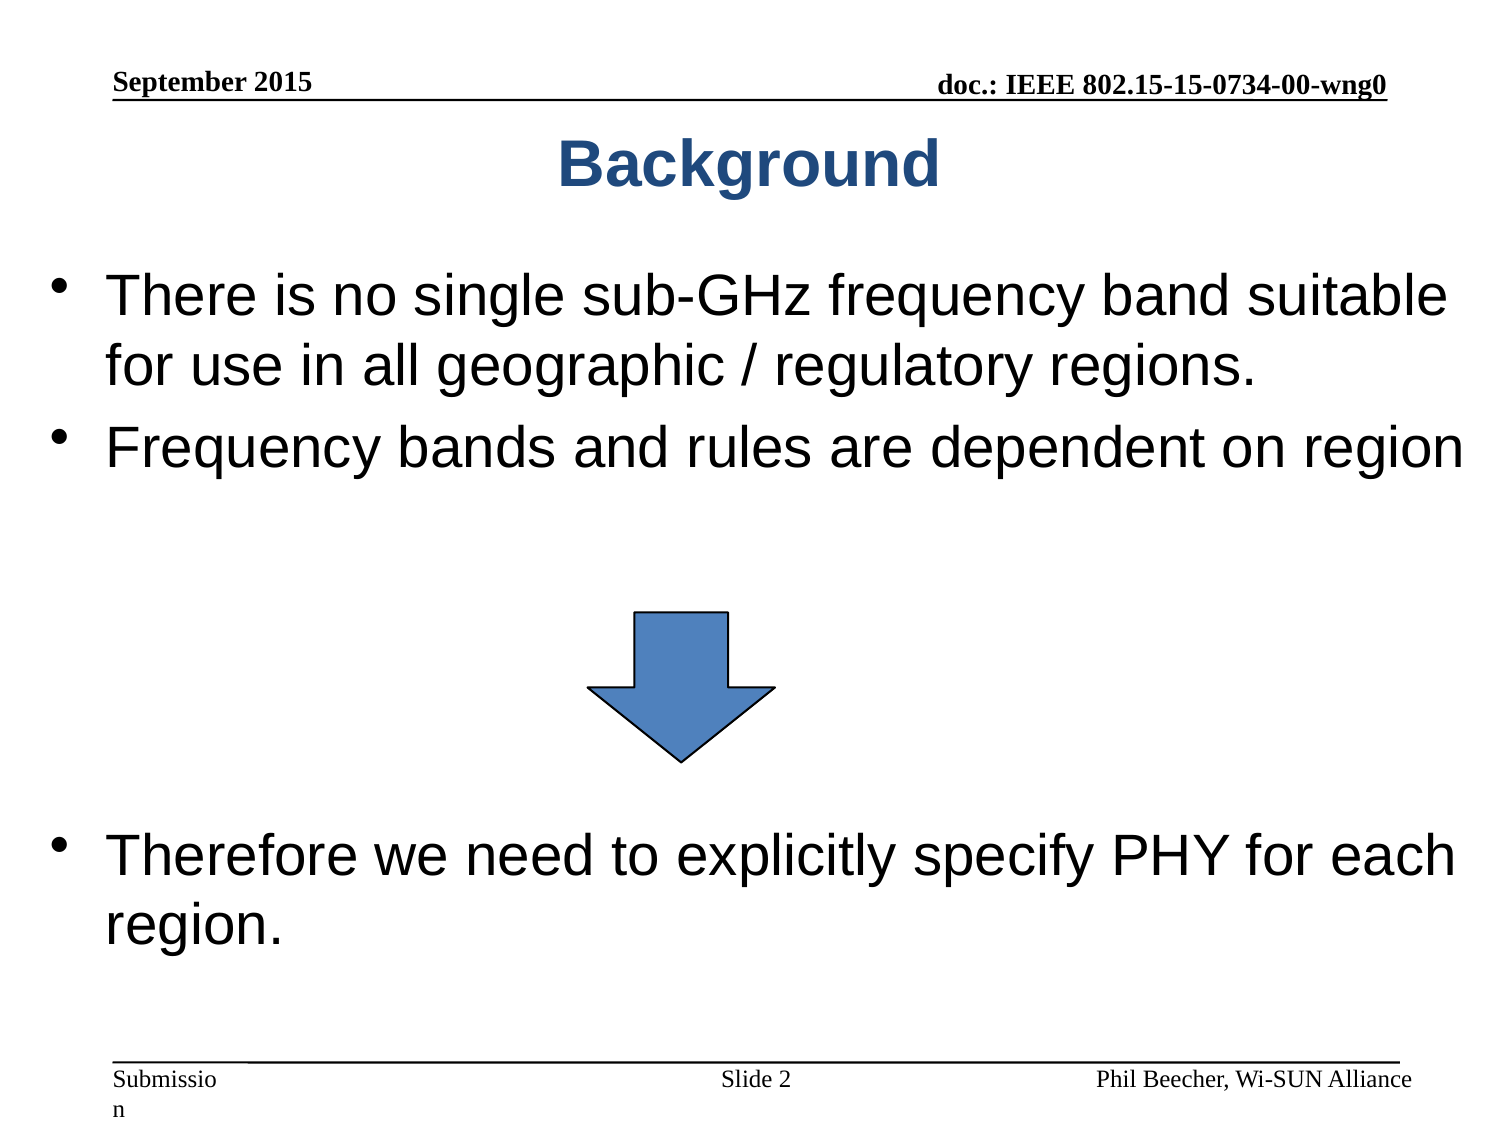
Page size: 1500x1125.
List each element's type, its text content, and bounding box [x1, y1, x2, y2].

footer Phil Beecher, Wi-SUN Alliance [900, 1062, 1413, 1093]
slide_number Slide 2 [712, 1062, 800, 1093]
title Background [112, 112, 1388, 249]
text_box [587, 612, 775, 763]
list There is no single sub-GHz frequency band suitable for use in all geographic / regulatory regions. Frequency bands and rules are dependent on region Therefore we need to explicitly specify PHY for each region. [34, 249, 1500, 1048]
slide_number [112, 62, 375, 98]
